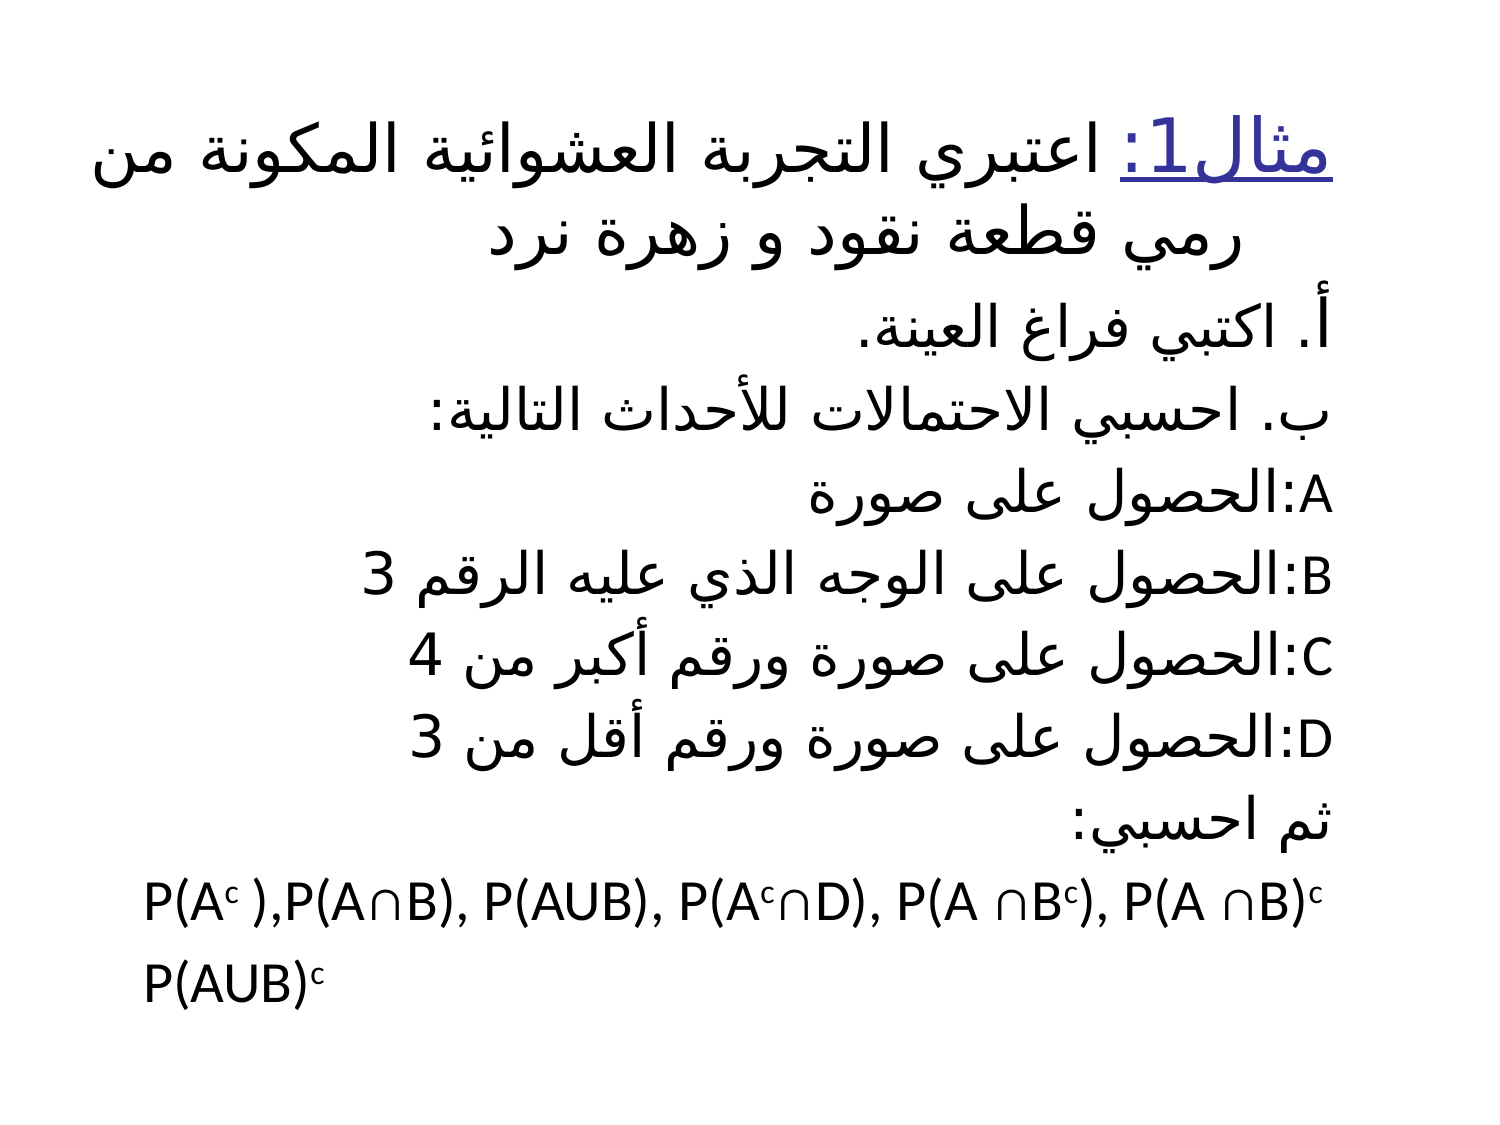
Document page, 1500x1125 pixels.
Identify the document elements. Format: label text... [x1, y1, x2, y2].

subtitle مثال1: اعتبري التجربة العشوائية المكونة من رمي قطعة نقود و زهرة نرد أ. اكتبي فراغ العينة. ب. احسبي الاحتمالات للأحداث التالية: A:الحصول على صورة B:الحصول على الوجه الذي عليه الرقم 3 C:الحصول على صورة ورقم أكبر من 4 D:الحصول على صورة ورقم أقل من 3 ثم احسبي: P(Ac ),P(A∩B), P(AUB), P(Ac∩D), P(A ∩Bc), P(A ∩B)c P(AUB)c [53, 90, 1424, 976]
